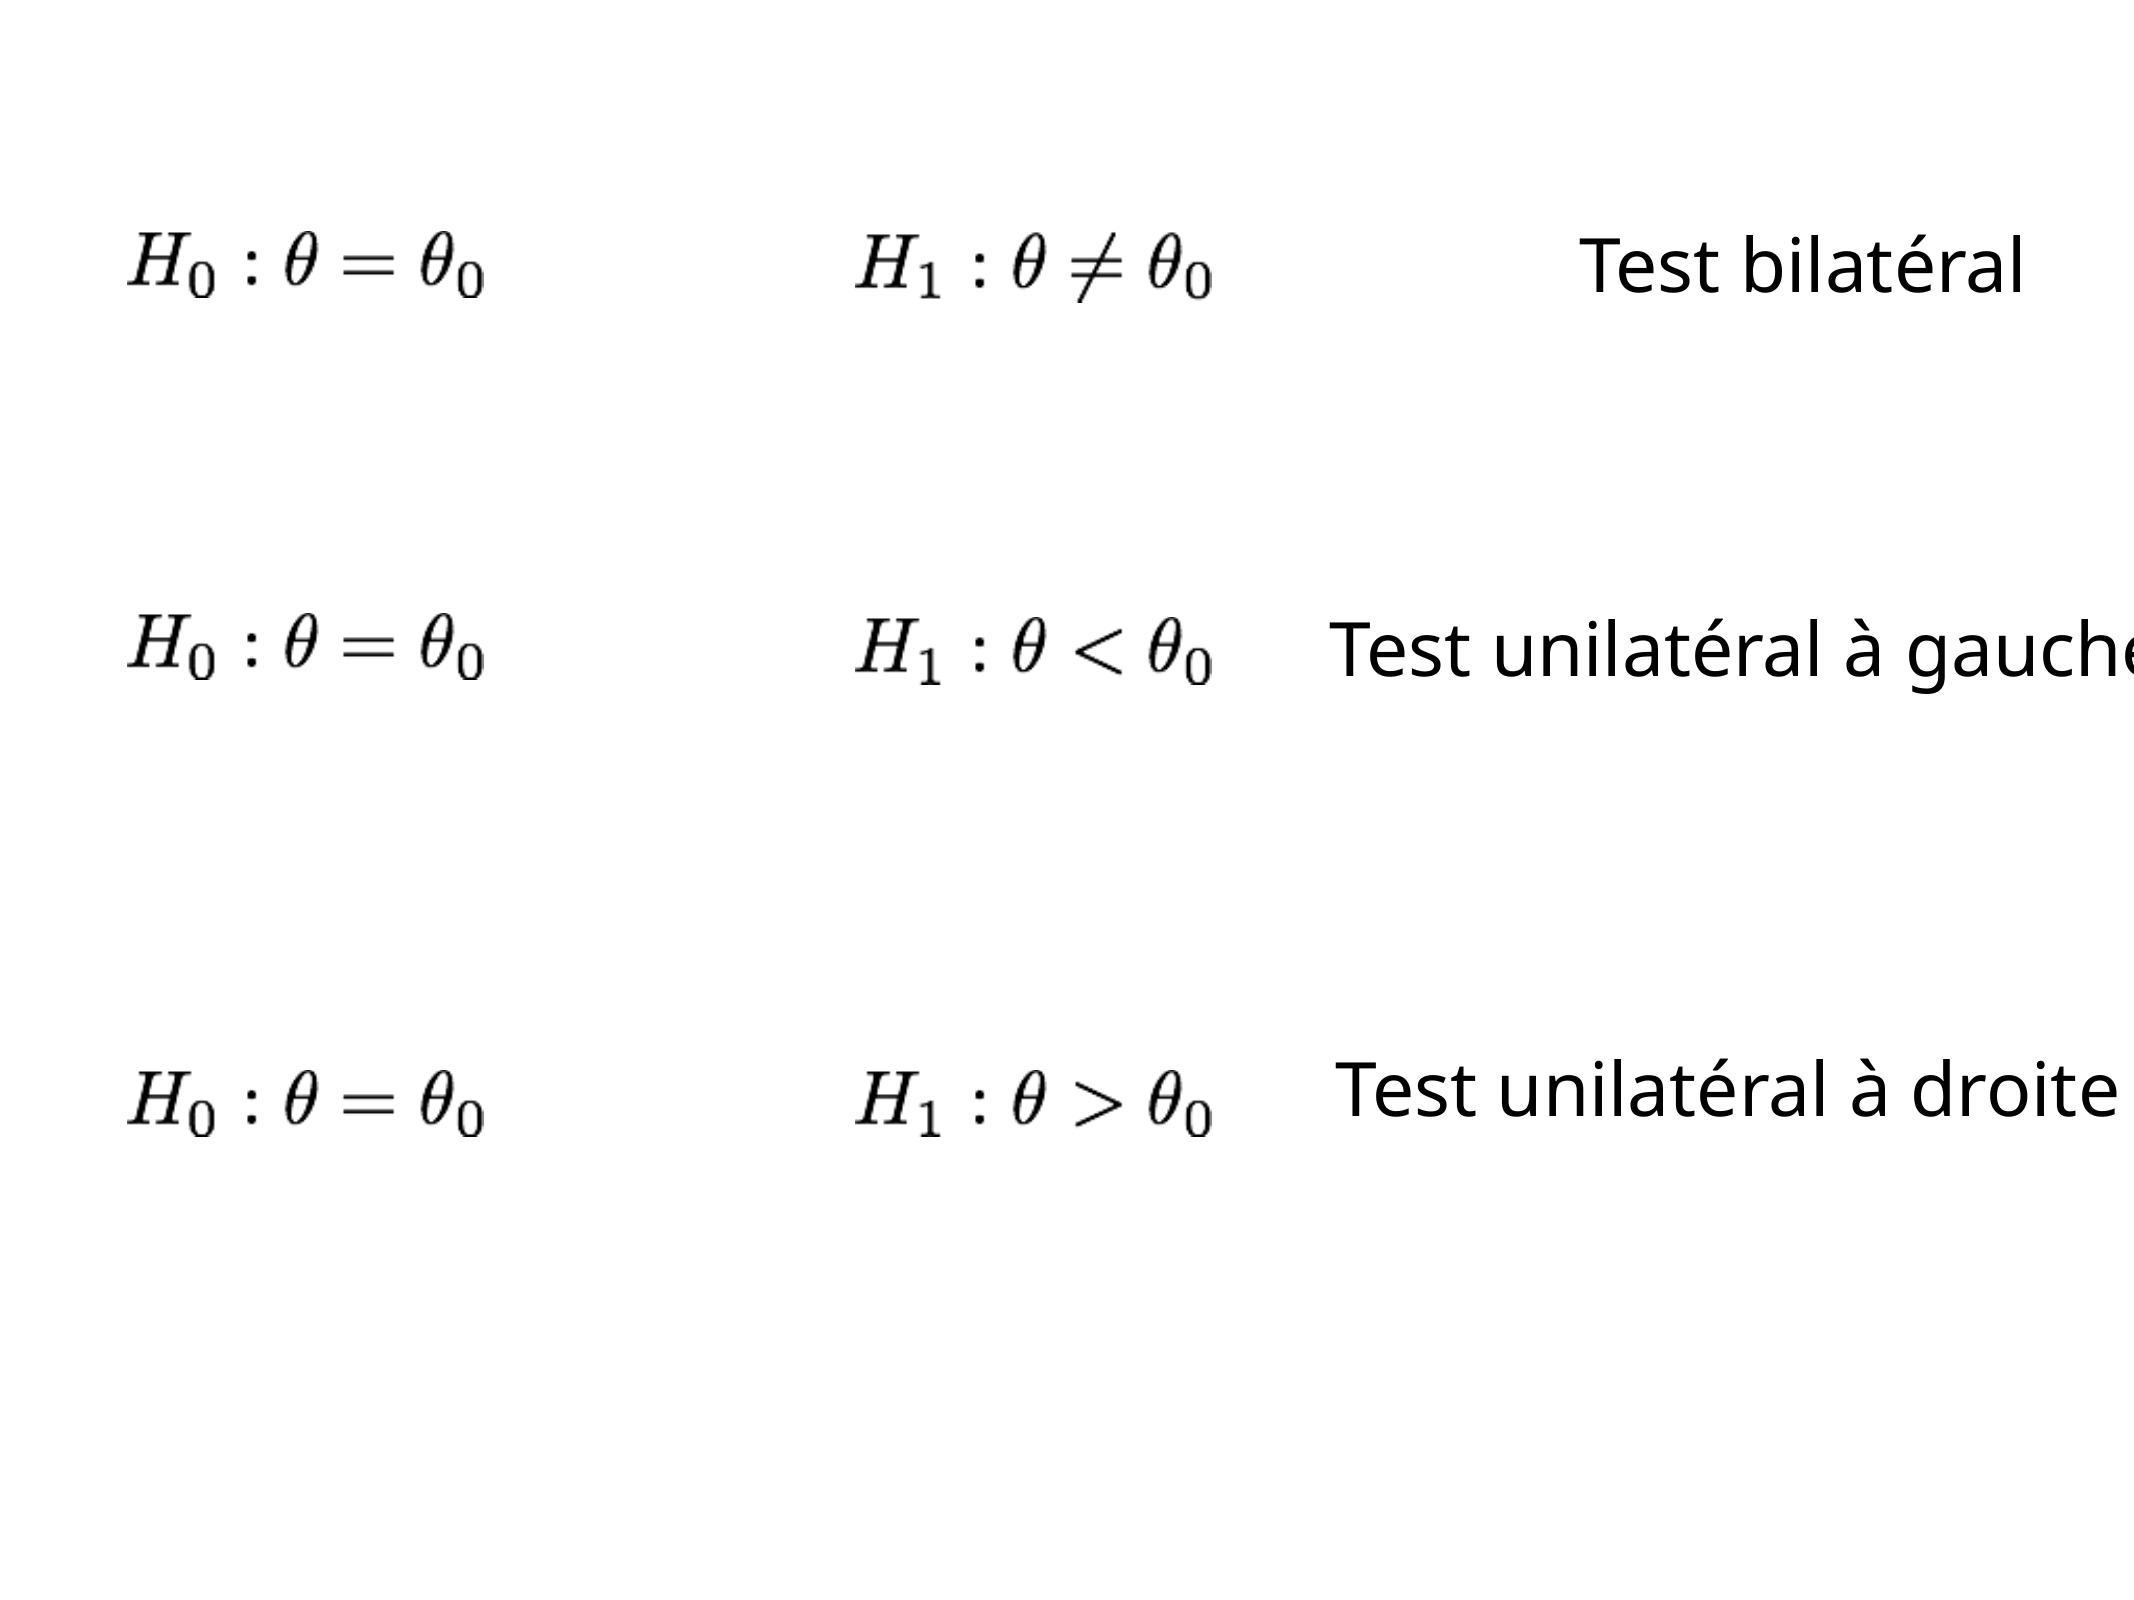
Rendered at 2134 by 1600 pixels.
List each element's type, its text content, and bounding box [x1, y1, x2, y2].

text_box Test bilatéral [1570, 209, 2036, 316]
picture [855, 617, 1212, 685]
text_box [127, 231, 485, 1138]
text_box Test unilatéral à droite [1327, 1032, 2129, 1140]
text_box Test unilatéral à gauche [1321, 593, 2134, 700]
picture [855, 1070, 1212, 1138]
picture [855, 231, 1212, 303]
